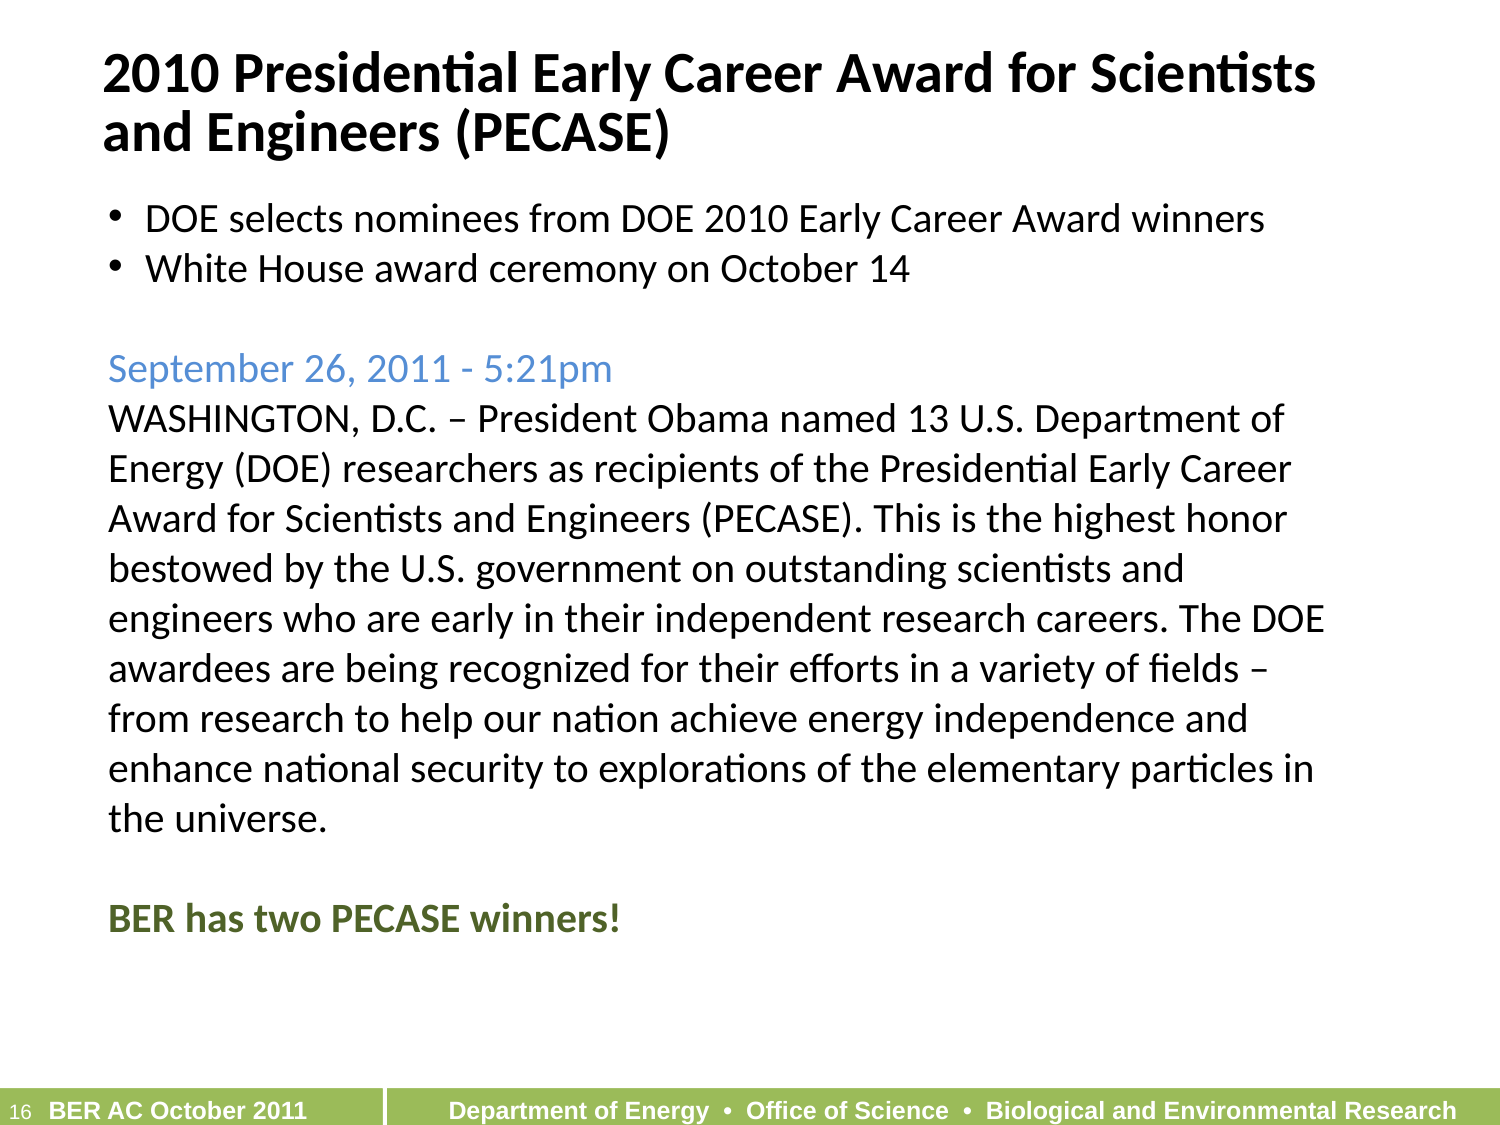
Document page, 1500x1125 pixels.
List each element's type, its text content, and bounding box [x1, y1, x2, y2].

text_box DOE selects nominees from DOE 2010 Early Career Award winners White House award ceremony on October 14 September 26, 2011 - 5:21pm WASHINGTON, D.C. – President Obama named 13 U.S. Department of Energy (DOE) researchers as recipients of the Presidential Early Career Award for Scientists and Engineers (PECASE). This is the highest honor bestowed by the U.S. government on outstanding scientists and engineers who are early in their independent research careers. The DOE awardees are being recognized for their efforts in a variety of fields – from research to help our nation achieve energy independence and enhance national security to explorations of the elementary particles in the universe. BER has two PECASE winners! [93, 183, 1374, 1049]
text_box 2010 Presidential Early Career Award for Scientists and Engineers (PECASE) [87, 37, 1413, 172]
